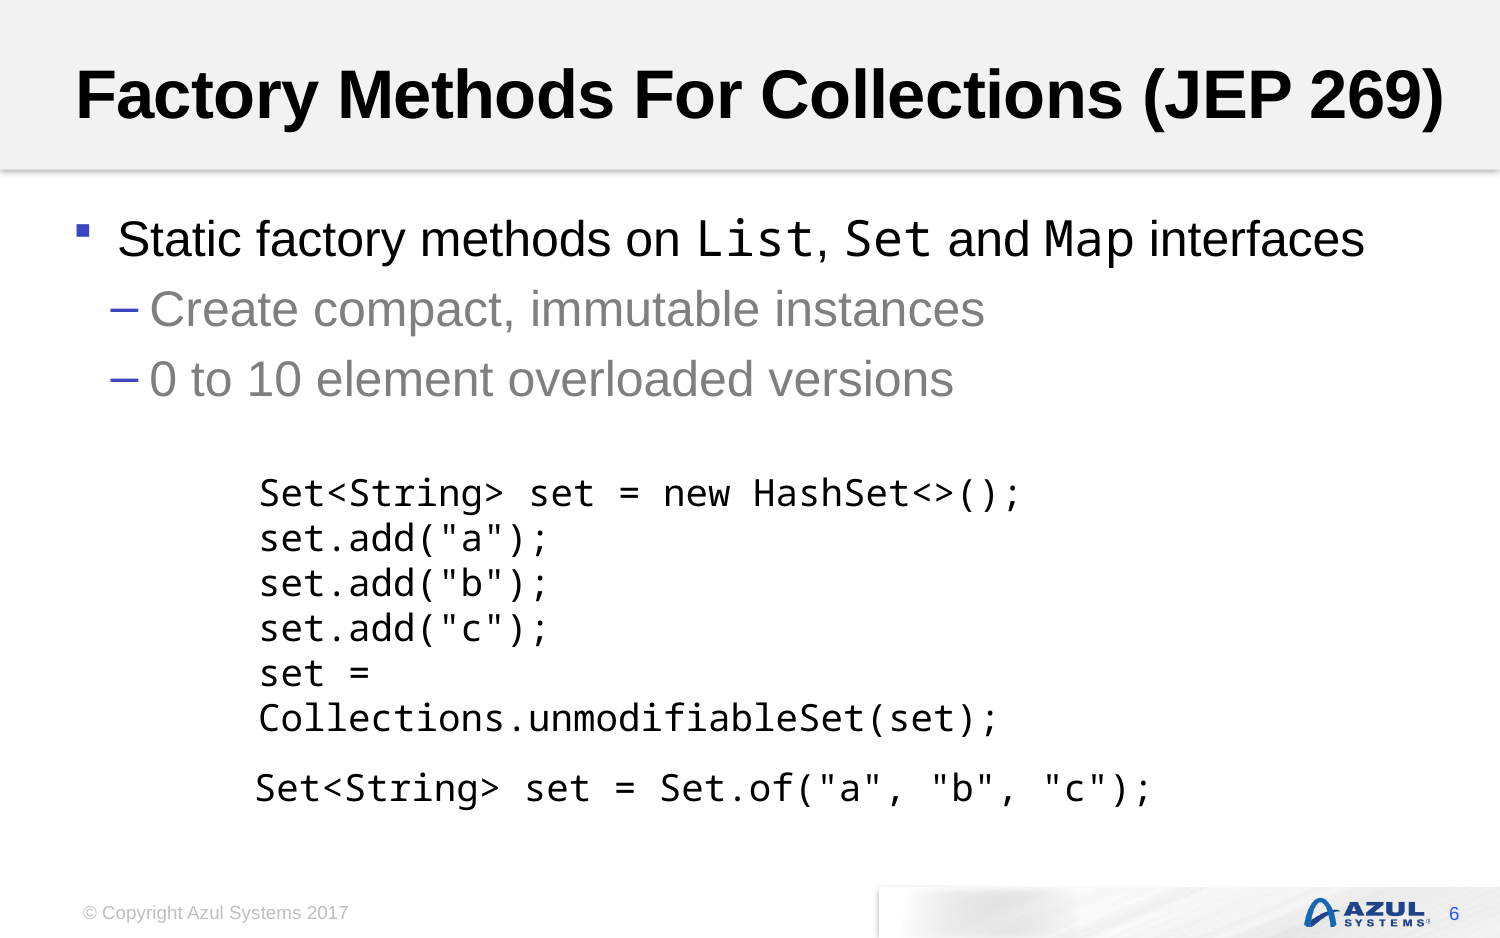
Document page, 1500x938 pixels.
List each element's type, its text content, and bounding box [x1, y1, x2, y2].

list Static factory methods on List, Set and Map interfaces Create compact, immutable instances 0 to 10 element overloaded versions [73, 206, 1428, 422]
slide_number 6 [1434, 887, 1500, 938]
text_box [1050, 887, 1060, 891]
picture [1067, 887, 1434, 938]
title Factory Methods For Collections (JEP 269) [75, 49, 1479, 178]
text_box Set<String> set = new HashSet<>(); set.add("a"); set.add("b"); set.add("c"); set = Collections.unmodifiableSet(set); [243, 461, 1128, 747]
text_box Set<String> set = Set.of("a", "b", "c"); [239, 756, 1169, 862]
